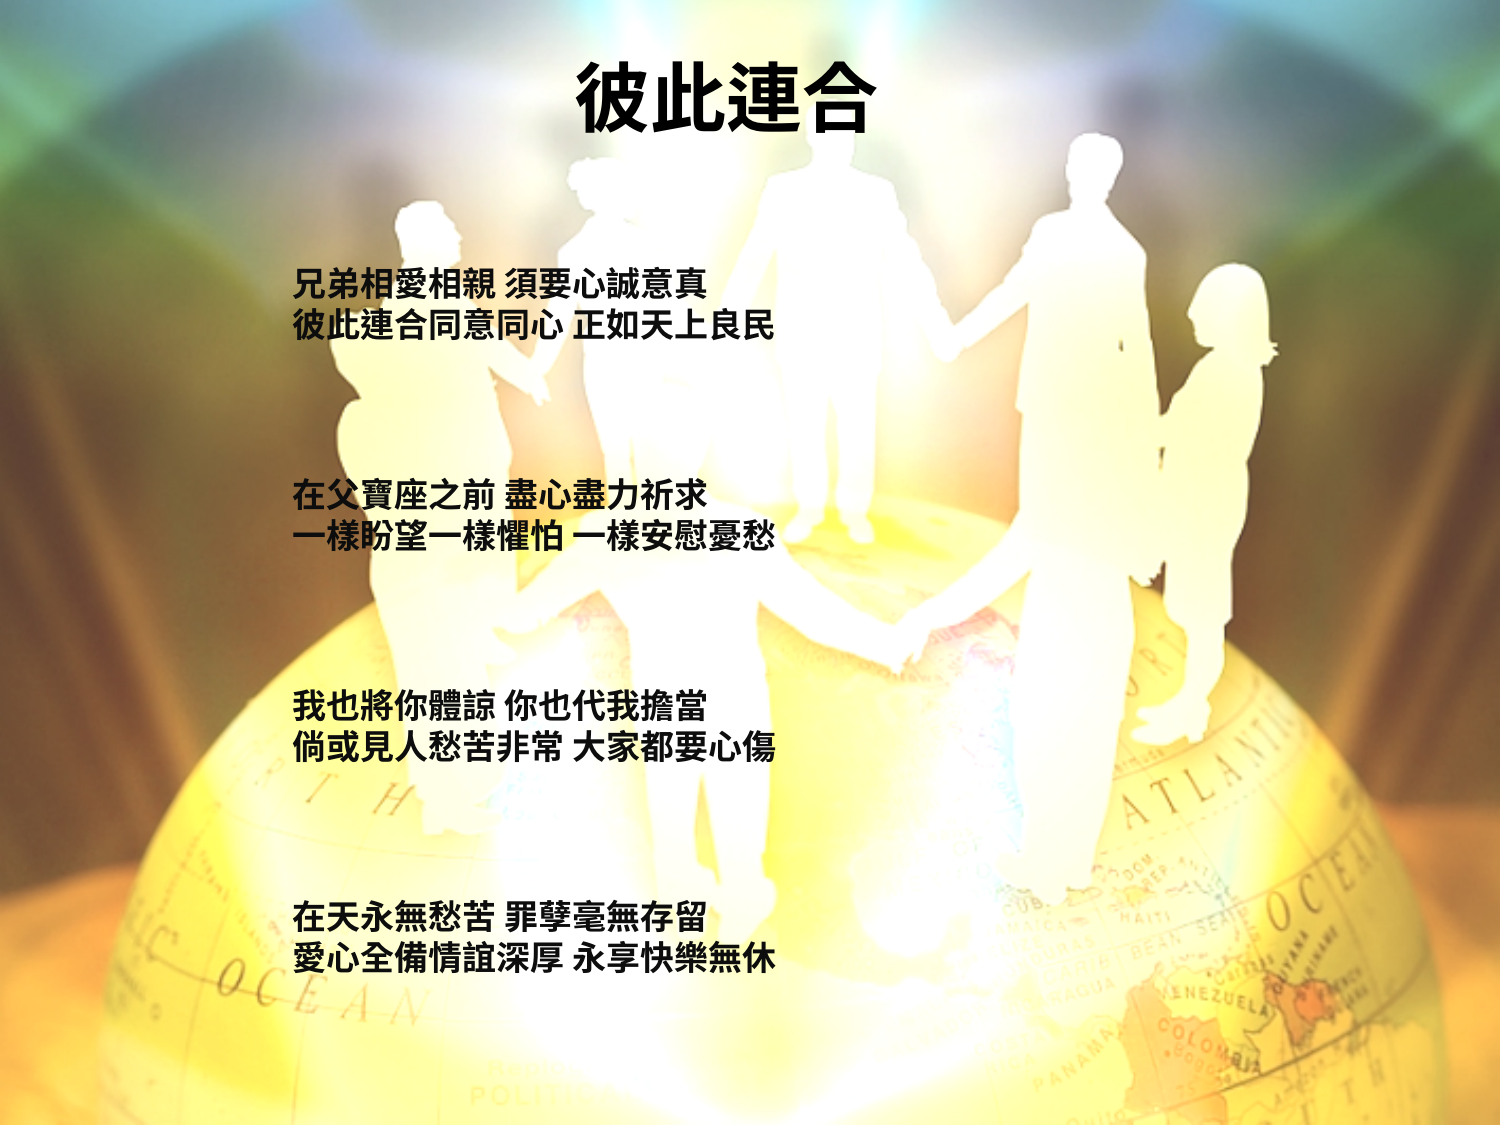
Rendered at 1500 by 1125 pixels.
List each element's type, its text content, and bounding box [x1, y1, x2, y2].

subtitle 兄弟相愛相親 須要心誠意真 彼此連合同意同心 正如天上良民 在父寶座之前 盡心盡力祈求 一樣盼望一樣懼怕 一樣安慰憂愁 我也將你體諒 你也代我擔當 倘或見人愁苦非常 大家都要心傷 在天永無愁苦 罪孽毫無存留 愛心全備情誼深厚 永享快樂無休 [277, 255, 975, 988]
title 彼此連合 [525, 42, 928, 150]
